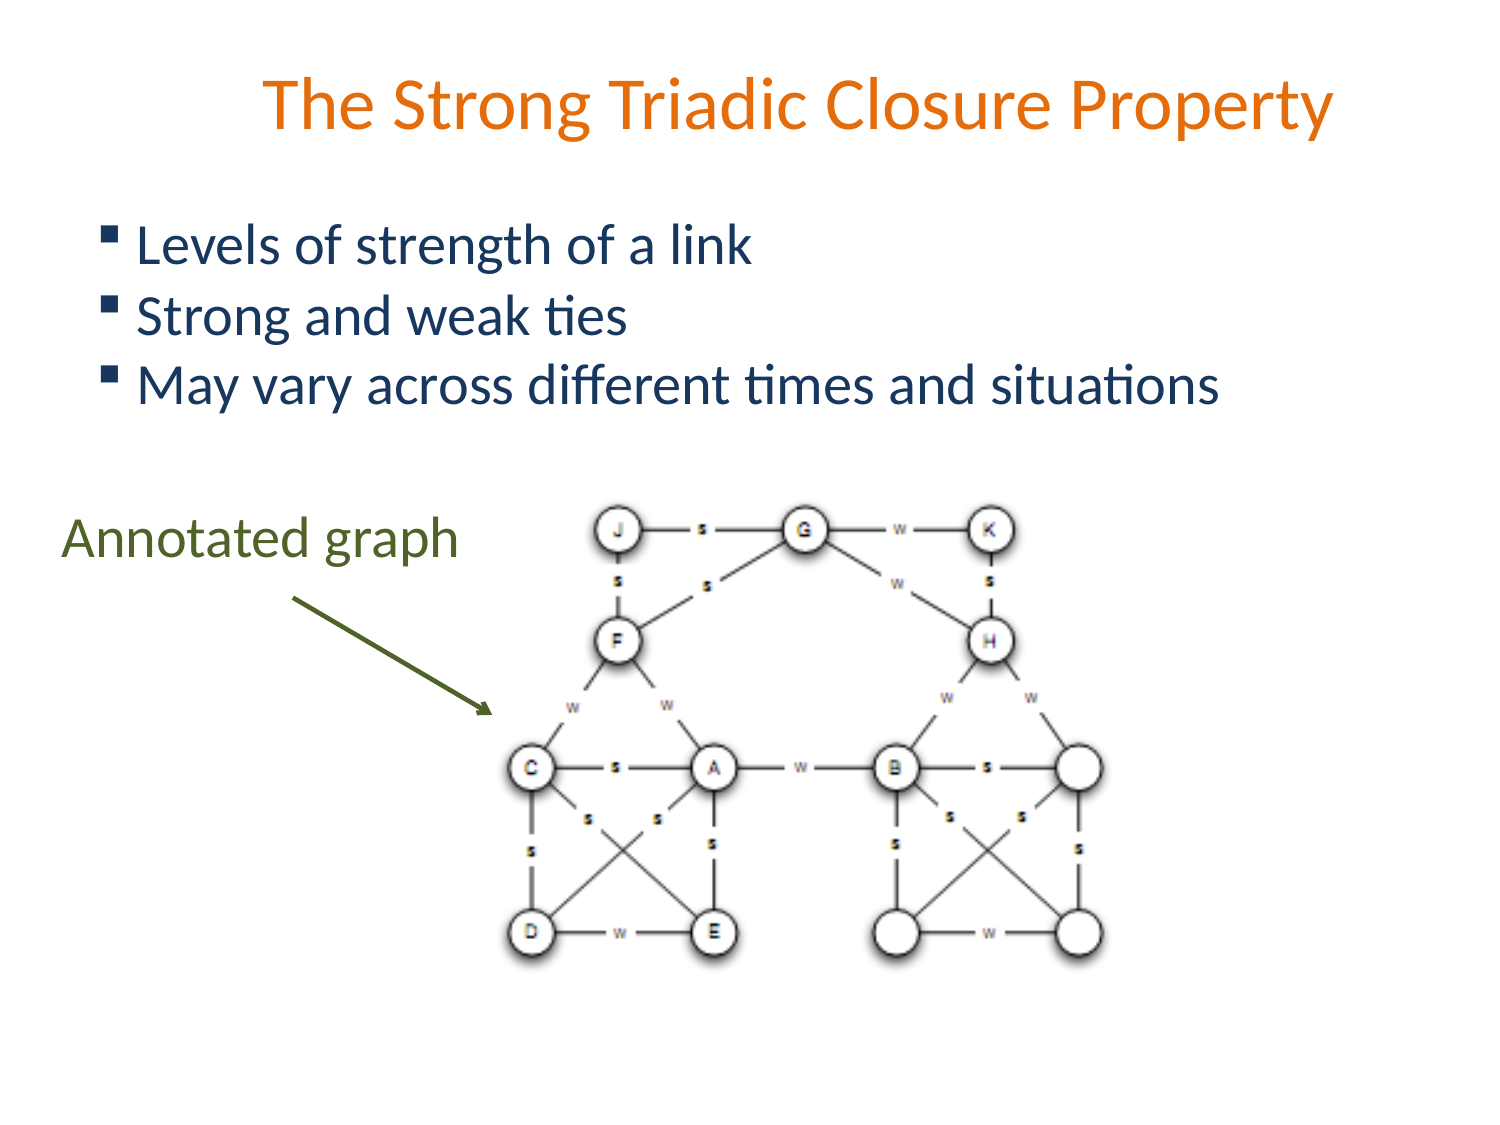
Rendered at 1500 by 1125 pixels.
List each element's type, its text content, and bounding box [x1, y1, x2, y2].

text_box The Strong Triadic Closure Property [187, 46, 1412, 152]
text_box Levels of strength of a link Strong and weak ties May vary across different times and situations [81, 199, 1360, 424]
picture [421, 473, 1266, 1002]
text_box Annotated graph [46, 492, 416, 577]
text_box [292, 597, 493, 715]
